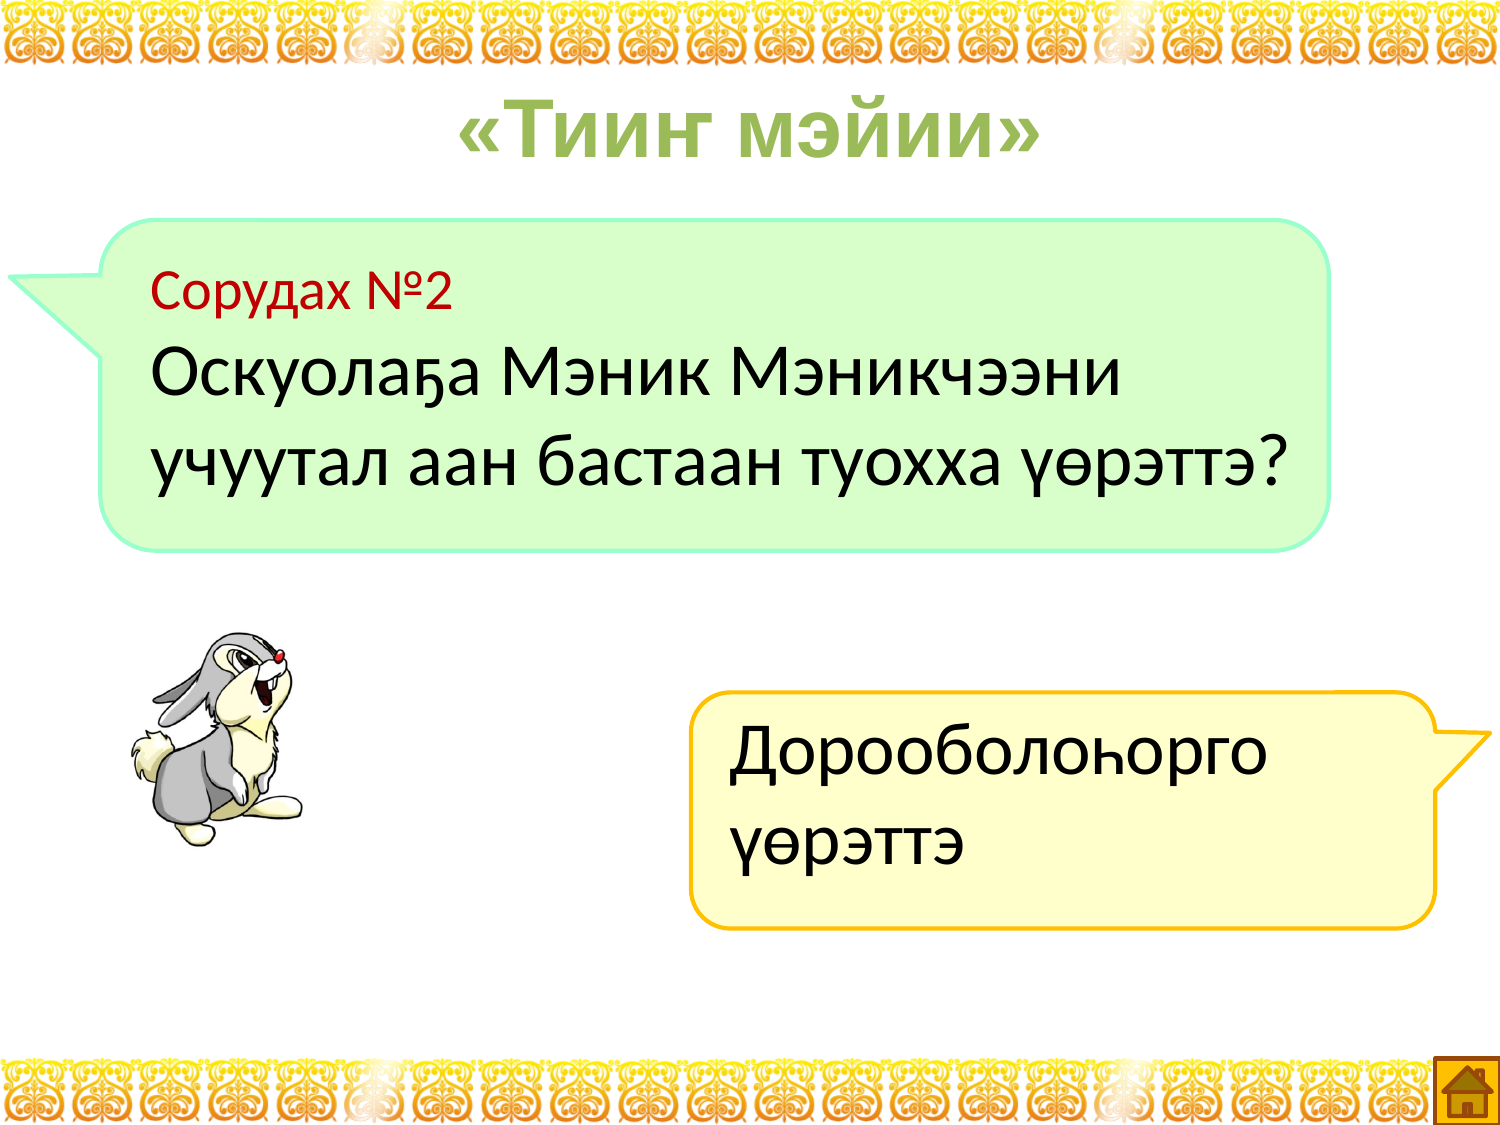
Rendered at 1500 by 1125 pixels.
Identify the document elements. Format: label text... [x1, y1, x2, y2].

text_box Сорудах №2 Оскуолаҕа Мэник Мэникчээни учуутал аан бастаан туохха үөрэттэ? [135, 243, 1365, 509]
text_box [7, 217, 1330, 553]
picture [100, 609, 349, 858]
text_box Дорооболоһорго үөрэттэ [714, 692, 1359, 888]
picture [0, 0, 1500, 67]
text_box «Тииҥ мэйии» [441, 75, 1058, 182]
text_box [688, 690, 1493, 931]
picture [0, 1058, 1500, 1125]
